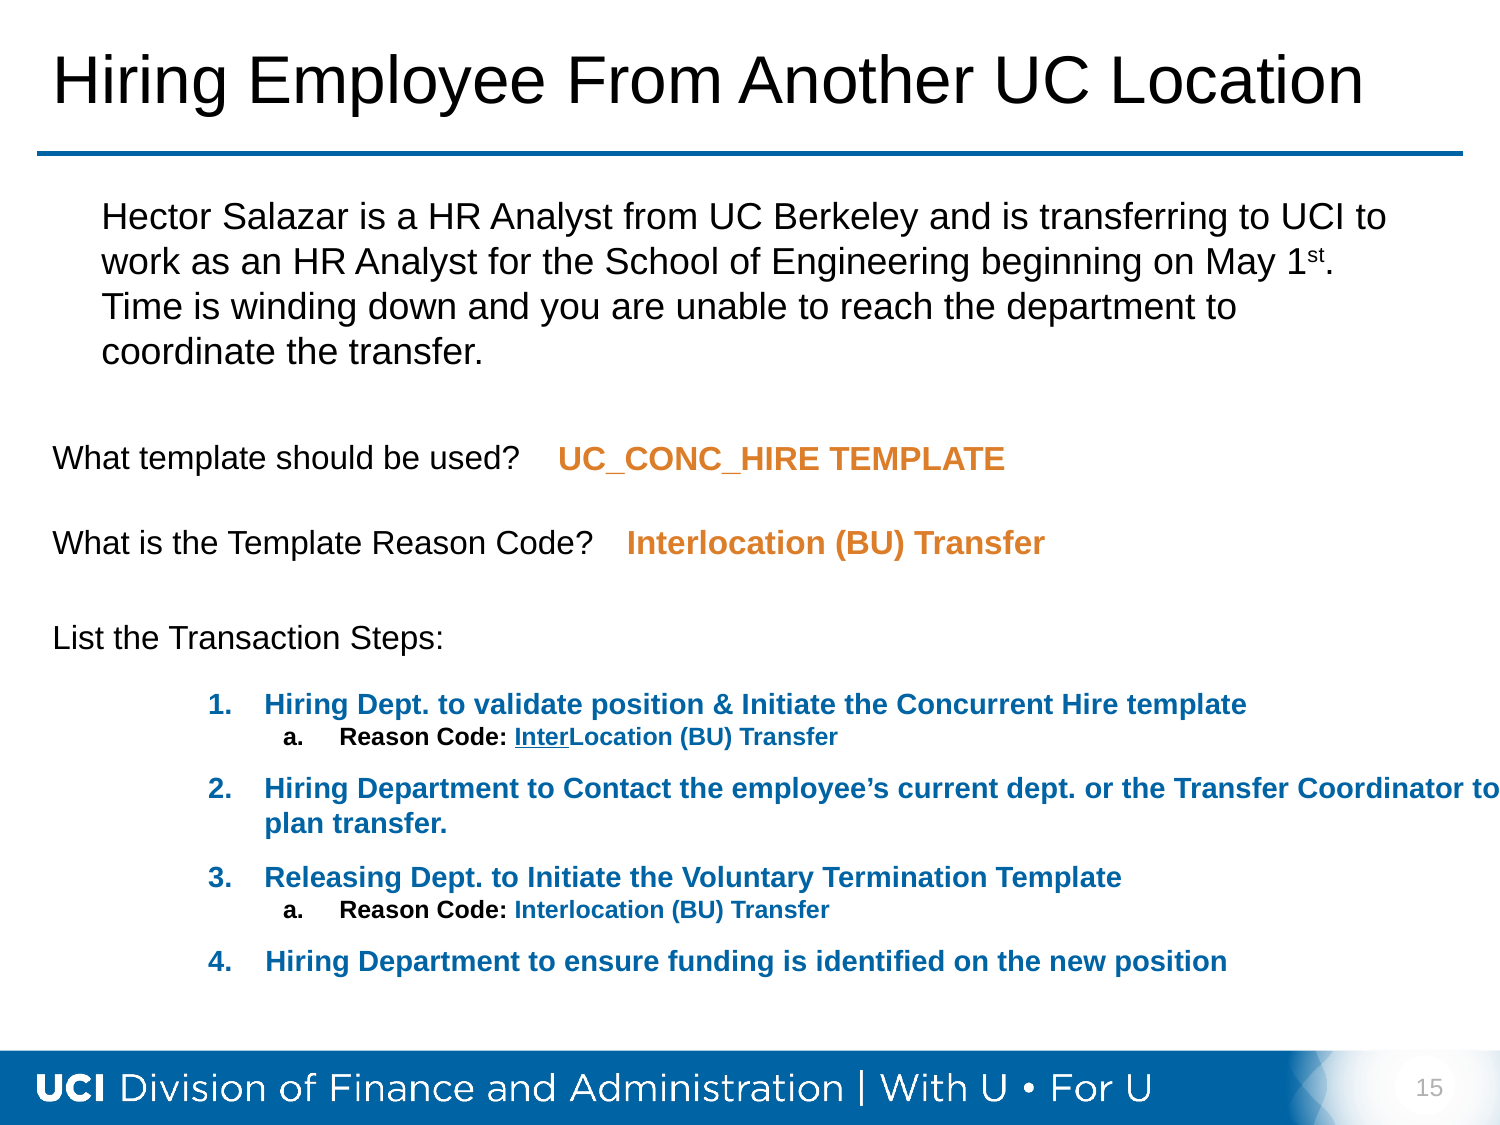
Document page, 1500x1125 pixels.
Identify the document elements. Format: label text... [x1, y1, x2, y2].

picture [37, 1070, 1121, 1106]
text_box Hector Salazar is a HR Analyst from UC Berkeley and is transferring to UCI to work as an HR Analyst for the School of Engineering beginning on May 1st. Time is winding down and you are unable to reach the department to coordinate the transfer. [86, 184, 1409, 379]
title Hiring Employee From Another UC Location [37, 7, 1463, 156]
text_box List the Transaction Steps: [37, 608, 808, 664]
text_box 4. Hiring Department to ensure funding is identified on the new position [193, 934, 1500, 985]
slide_number 15 [1121, 1056, 1459, 1116]
text_box UC_CONC_HIRE TEMPLATE [543, 430, 1371, 485]
text_box Releasing Dept. to Initiate the Voluntary Termination Template Reason Code: Interlocation (BU) Transfer [193, 850, 1500, 931]
text_box What template should be used? [37, 429, 808, 484]
text_box Hiring Department to Contact the employee’s current dept. or the Transfer Coordinator to plan transfer. [193, 761, 1500, 847]
text_box What is the Template Reason Code? [37, 514, 612, 569]
text_box Hiring Dept. to validate position & Initiate the Concurrent Hire template Reason Code: InterLocation (BU) Transfer [193, 678, 1500, 758]
text_box Interlocation (BU) Transfer [612, 513, 1433, 569]
picture [1275, 1049, 1500, 1125]
